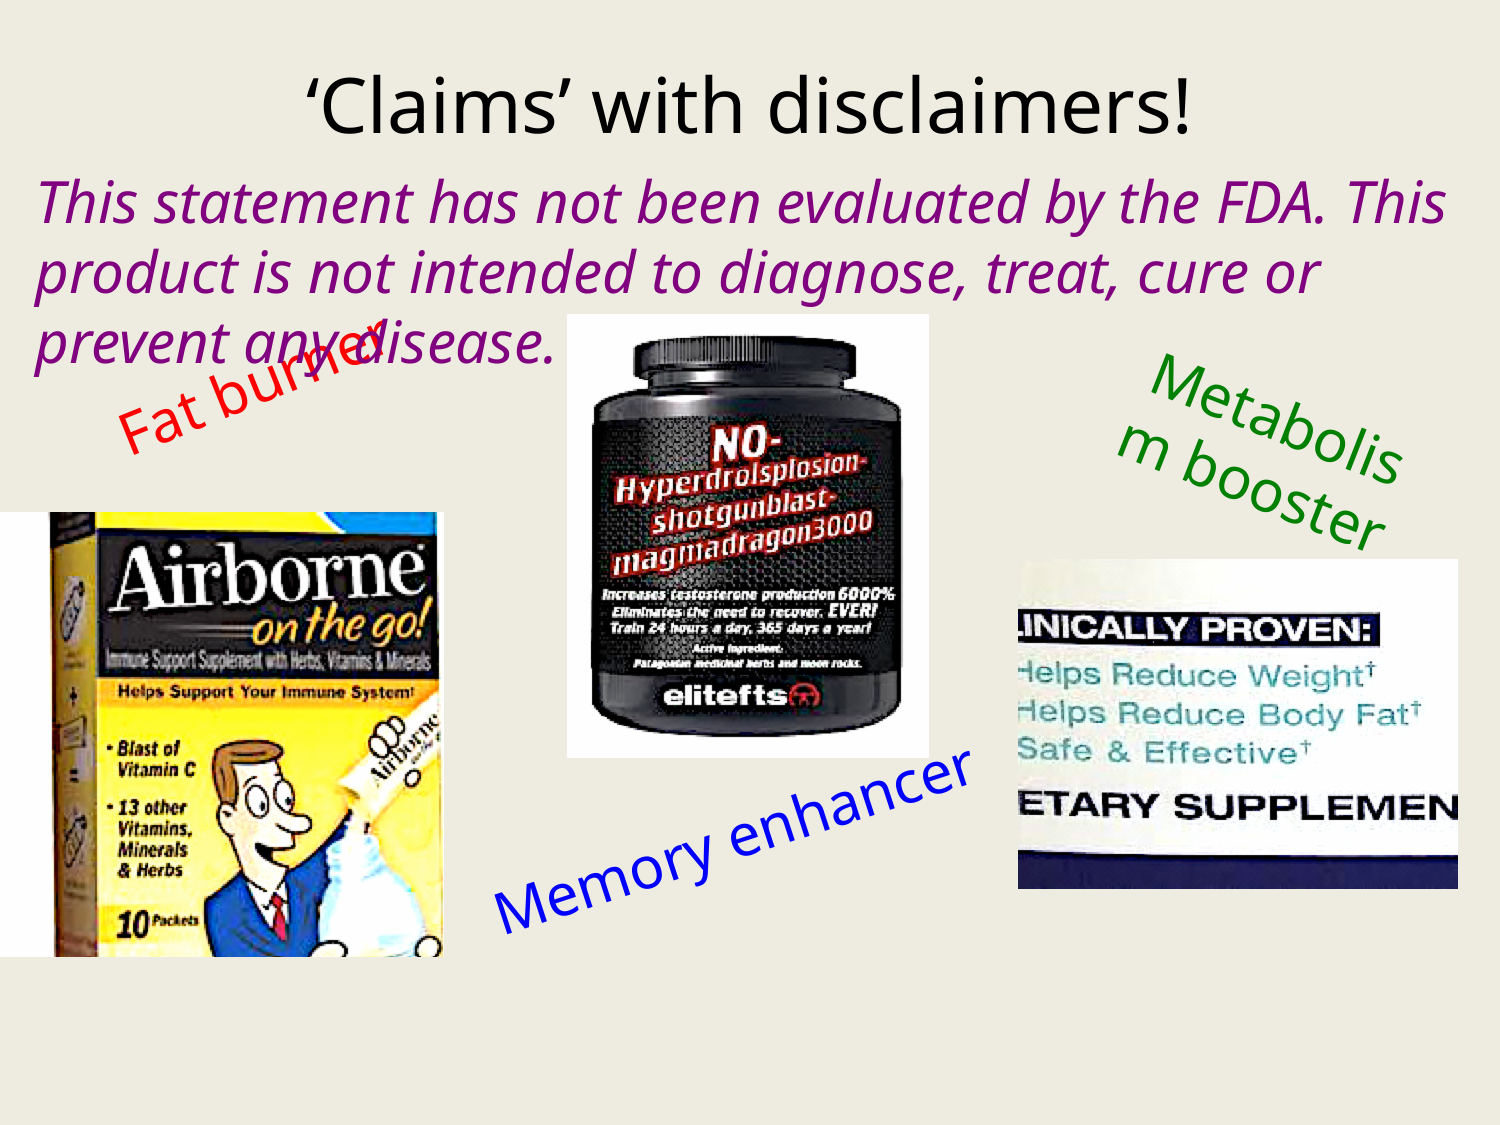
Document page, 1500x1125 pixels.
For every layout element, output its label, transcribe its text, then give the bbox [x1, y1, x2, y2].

picture [0, 512, 444, 957]
text_box Memory enhancer [468, 713, 1001, 960]
picture [1017, 558, 1458, 889]
picture [566, 314, 930, 759]
text_box Fat burner [91, 383, 364, 481]
text_box This statement has not been evaluated by the FDA. This product is not intended to diagnose, treat, cure or prevent any disease. [20, 157, 1500, 383]
text_box Metabolism booster [1075, 383, 1458, 557]
title ‘Claims’ with disclaimers! [63, 41, 1389, 157]
